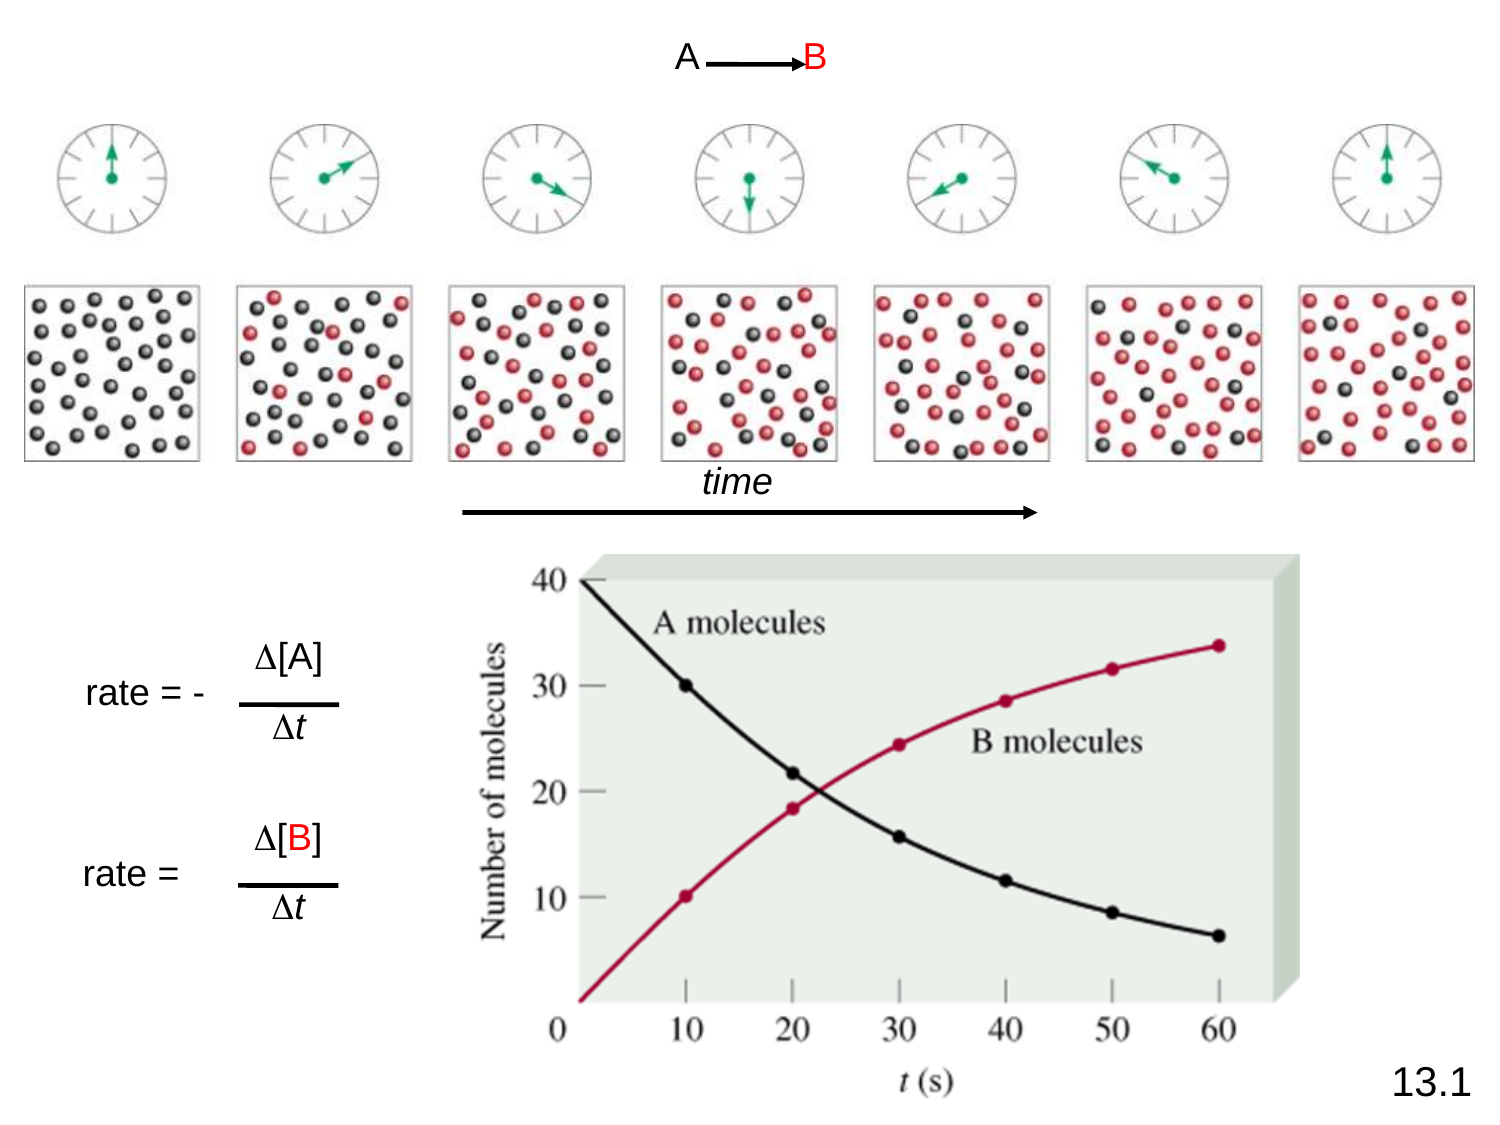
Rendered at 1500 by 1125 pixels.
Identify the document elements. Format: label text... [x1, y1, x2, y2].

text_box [49, 805, 350, 951]
text_box 13.1 [1376, 1047, 1488, 1113]
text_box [24, 124, 1476, 526]
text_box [50, 624, 351, 770]
picture [474, 554, 1301, 1101]
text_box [633, 24, 869, 101]
